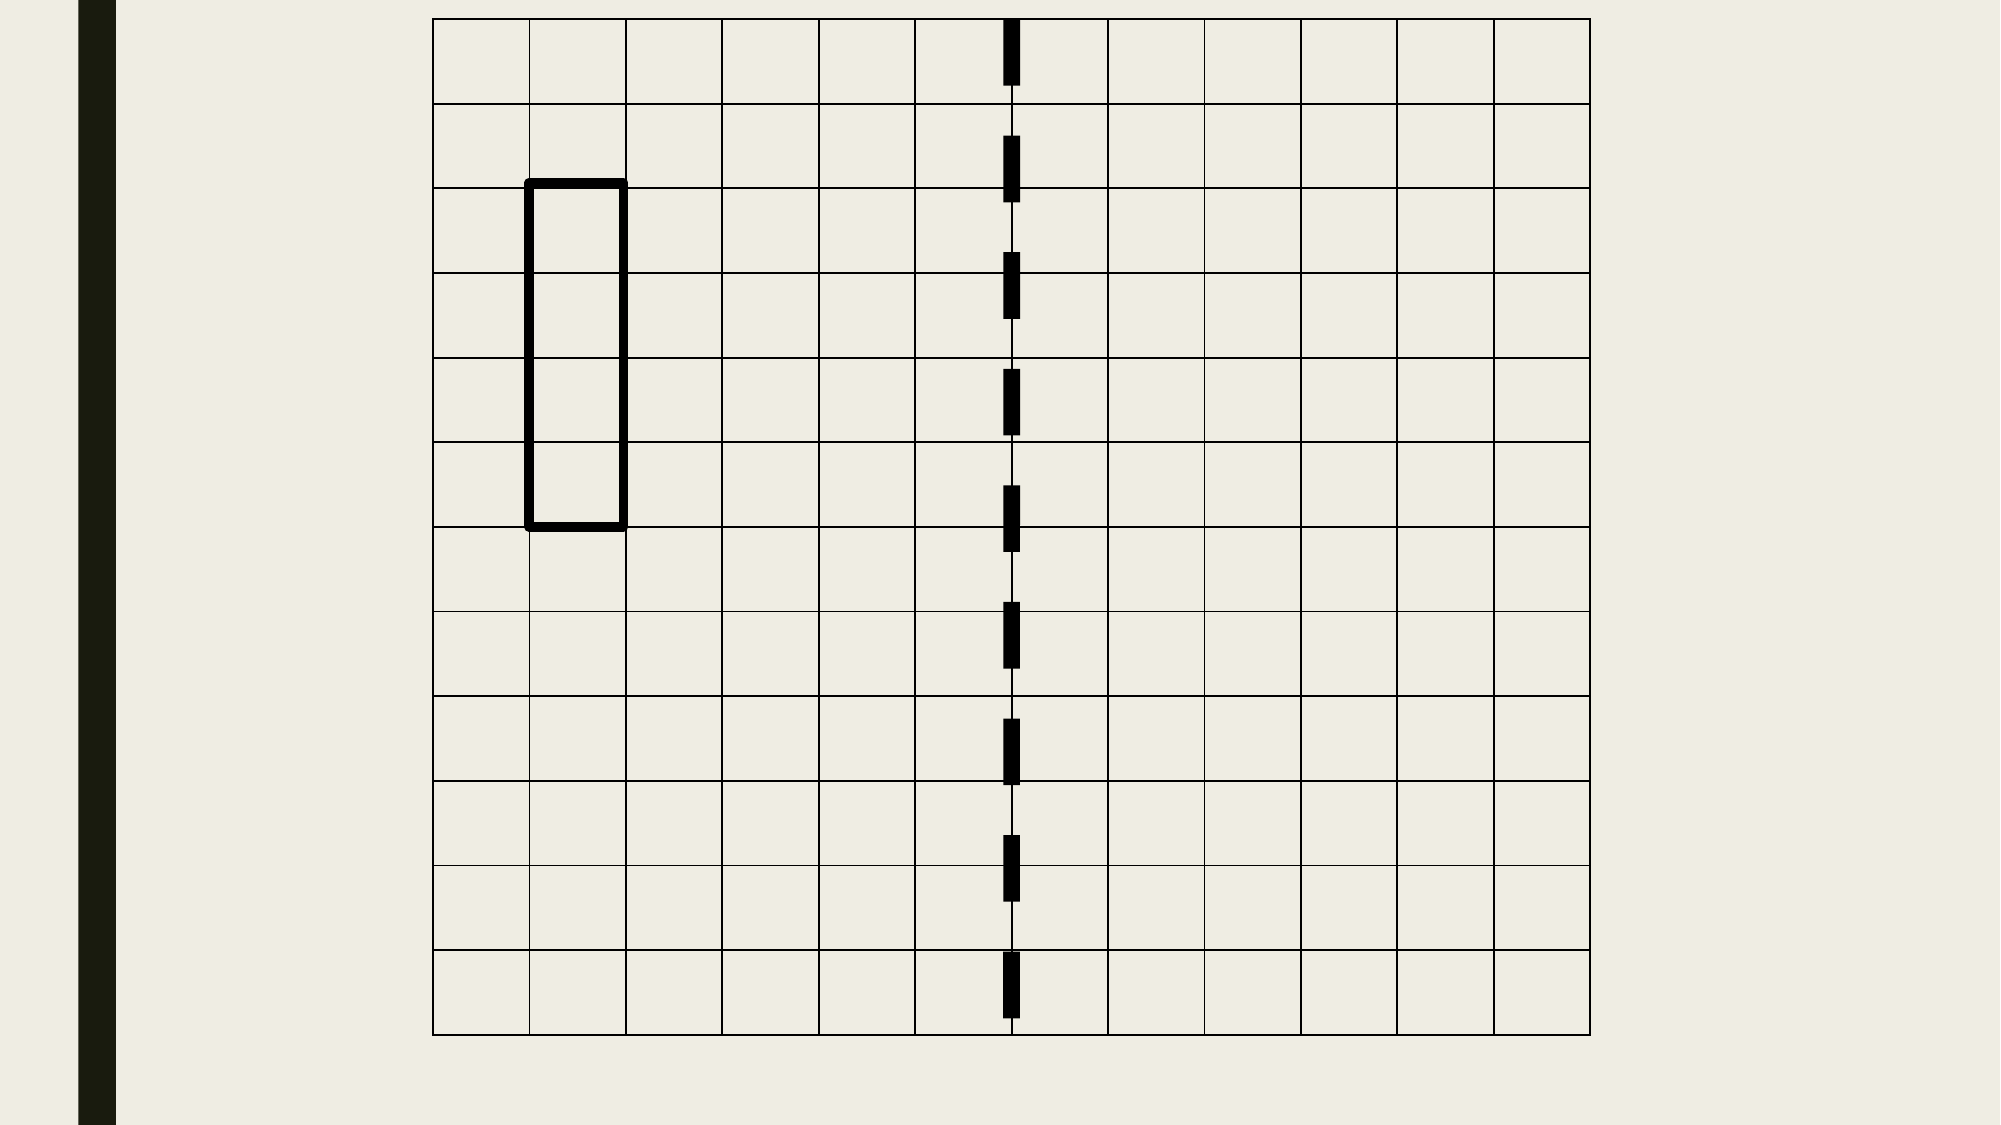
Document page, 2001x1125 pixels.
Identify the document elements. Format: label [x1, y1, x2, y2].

table_cell [1495, 951, 1589, 1034]
table_cell [723, 697, 818, 780]
table_cell [1109, 866, 1204, 949]
table_cell [434, 189, 526, 272]
table_cell [916, 359, 1011, 441]
table_header [1302, 20, 1396, 103]
table_cell [1205, 105, 1300, 187]
table_cell [820, 105, 914, 187]
table_cell [1398, 782, 1493, 865]
table_cell [1109, 697, 1204, 780]
table_header [1495, 20, 1589, 103]
table_cell [530, 612, 625, 695]
table_cell [723, 359, 818, 441]
table_cell [1013, 697, 1107, 780]
table_cell [1109, 359, 1204, 441]
table_cell [916, 697, 1011, 780]
table_cell [1205, 528, 1300, 611]
table_cell [1109, 782, 1204, 865]
table_cell [1495, 274, 1589, 357]
table_header [1013, 20, 1107, 103]
table_cell [530, 105, 625, 180]
table_cell [723, 443, 818, 526]
table_cell [723, 782, 818, 865]
table_cell [1398, 274, 1493, 357]
table_cell [820, 189, 914, 272]
table_cell [1109, 528, 1204, 611]
table_cell [1109, 105, 1204, 187]
table_cell [1013, 612, 1107, 695]
table_cell [1495, 105, 1589, 187]
table_cell [820, 951, 914, 1034]
table_cell [1205, 697, 1300, 780]
table_cell [916, 105, 1011, 187]
table_cell [1398, 359, 1493, 441]
table_cell [1398, 105, 1493, 187]
table_cell [627, 866, 721, 949]
table_cell [1495, 866, 1589, 949]
table_cell [723, 105, 818, 187]
table_cell [1398, 866, 1493, 949]
table_cell [1302, 189, 1396, 272]
table_cell [820, 782, 914, 865]
table_cell [1495, 697, 1589, 780]
table_cell [916, 782, 1011, 865]
table_cell [1013, 189, 1107, 272]
table_cell [1495, 612, 1589, 695]
table_cell [916, 189, 1011, 272]
table_cell [723, 612, 818, 695]
table_cell [820, 359, 914, 441]
table_header [820, 20, 914, 103]
table_cell [1109, 443, 1204, 526]
table_cell [916, 443, 1011, 526]
table_cell [627, 697, 721, 780]
table_cell [1109, 612, 1204, 695]
table_cell [1302, 359, 1396, 441]
table_cell [916, 866, 1011, 949]
table_cell [434, 697, 529, 780]
table_cell [434, 866, 529, 949]
table_cell [1205, 951, 1300, 1034]
table_cell [1495, 528, 1589, 611]
table_cell [434, 443, 526, 526]
table_cell [723, 274, 818, 357]
table_cell [627, 443, 721, 526]
table_cell [916, 951, 1011, 1034]
table_cell [1398, 951, 1493, 1034]
table_cell [1013, 528, 1107, 611]
table_cell [1302, 866, 1396, 949]
table_cell [627, 359, 721, 441]
table_cell [916, 612, 1011, 695]
table_cell [1302, 528, 1396, 611]
table_cell [1205, 782, 1300, 865]
table_cell [434, 105, 529, 187]
table_cell [820, 274, 914, 357]
table_cell [530, 782, 625, 865]
table_cell [1013, 951, 1107, 1034]
table_cell [627, 528, 721, 611]
table_header [1109, 20, 1204, 103]
table_cell [1302, 105, 1396, 187]
table_cell [1302, 443, 1396, 526]
table_cell [1205, 443, 1300, 526]
table_cell [1205, 274, 1300, 357]
table_cell [723, 189, 818, 272]
table_cell [1398, 697, 1493, 780]
table_header [723, 20, 818, 103]
table_cell [1109, 189, 1204, 272]
table_cell [820, 443, 914, 526]
table_cell [530, 951, 625, 1034]
table_cell [1205, 866, 1300, 949]
table_cell [434, 951, 529, 1034]
table_cell [1109, 951, 1204, 1034]
table_cell [1398, 443, 1493, 526]
table_cell [820, 866, 914, 949]
table_cell [627, 612, 721, 695]
table_cell [434, 612, 529, 695]
table_cell [434, 782, 529, 865]
table_cell [1495, 189, 1589, 272]
table_header [434, 20, 529, 103]
table_cell [627, 105, 721, 187]
table_header [916, 20, 1011, 103]
table_cell [1495, 359, 1589, 441]
table_cell [1302, 782, 1396, 865]
table_cell [530, 866, 625, 949]
table_cell [627, 274, 721, 357]
table_cell [820, 528, 914, 611]
table_cell [1013, 105, 1107, 187]
table_cell [1013, 443, 1107, 526]
table_cell [723, 866, 818, 949]
table_cell [530, 697, 625, 780]
table_cell [1398, 189, 1493, 272]
table_cell [1205, 612, 1300, 695]
table_cell [627, 951, 721, 1034]
table_header [1398, 20, 1493, 103]
table_cell [1495, 443, 1589, 526]
table_cell [1205, 359, 1300, 441]
table_cell [916, 528, 1011, 611]
table_header [530, 20, 625, 103]
table_cell [1013, 782, 1107, 865]
table_header [627, 20, 721, 103]
table_cell [434, 528, 529, 611]
table_cell [1013, 866, 1107, 949]
table_header [1205, 20, 1300, 103]
table_cell [1013, 359, 1107, 441]
table_cell [820, 612, 914, 695]
table_cell [627, 189, 721, 272]
table_cell [1302, 951, 1396, 1034]
table_cell [1302, 612, 1396, 695]
table_cell [1302, 274, 1396, 357]
table_cell [723, 528, 818, 611]
table_cell [1109, 274, 1204, 357]
table_cell [434, 274, 526, 357]
table_cell [627, 782, 721, 865]
table_cell [916, 274, 1011, 357]
table_cell [723, 951, 818, 1034]
table_cell [1205, 189, 1300, 272]
table_cell [1013, 274, 1107, 357]
table_cell [1495, 782, 1589, 865]
table_cell [1398, 528, 1493, 611]
text_box [526, 180, 626, 530]
table_cell [434, 359, 526, 441]
table_cell [820, 697, 914, 780]
table_cell [1302, 697, 1396, 780]
table_cell [530, 530, 625, 611]
table_cell [1398, 612, 1493, 695]
